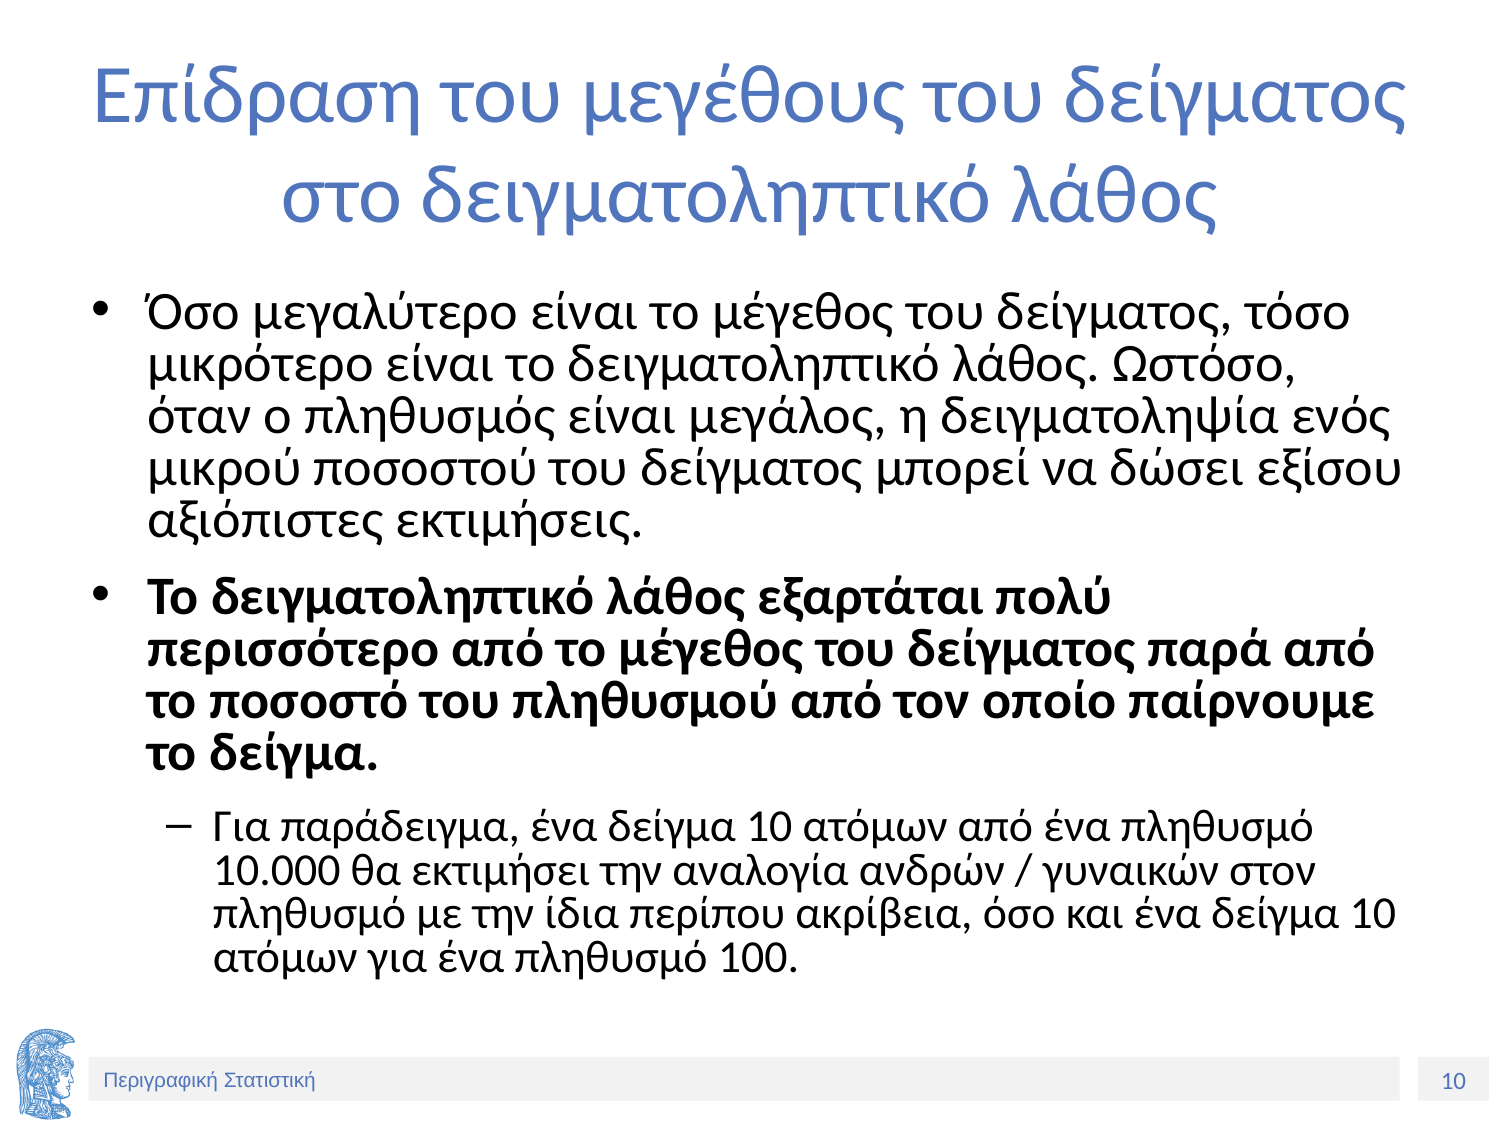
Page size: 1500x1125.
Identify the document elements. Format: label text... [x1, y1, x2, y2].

list Όσο μεγαλύτερο είναι το μέγεθος του δείγματος, τόσο μικρότερο είναι το δειγματοληπτικό λάθος. Ωστόσο, όταν ο πληθυσμός είναι μεγάλος, η δειγματοληψία ενός μικρού ποσοστού του δείγματος μπορεί να δώσει εξίσου αξιόπιστες εκτιμήσεις. Το δειγματοληπτικό λάθος εξαρτάται πολύ περισσότερο από το μέγεθος του δείγματος παρά από το ποσοστό του πληθυσμού από τον οποίο παίρνουμε το δείγμα. Για παράδειγμα, ένα δείγμα 10 ατόμων από ένα πληθυσμό 10.000 θα εκτιμήσει την αναλογία ανδρών / γυναικών στον πληθυσμό με την ίδια περίπου ακρίβεια, όσο και ένα δείγμα 10 ατόμων για ένα πληθυσμό 100. [76, 280, 1427, 1024]
picture [9, 1025, 81, 1120]
title Επίδραση του μεγέθους του δείγματος στο δειγματοληπτικό λάθος [75, 45, 1425, 233]
